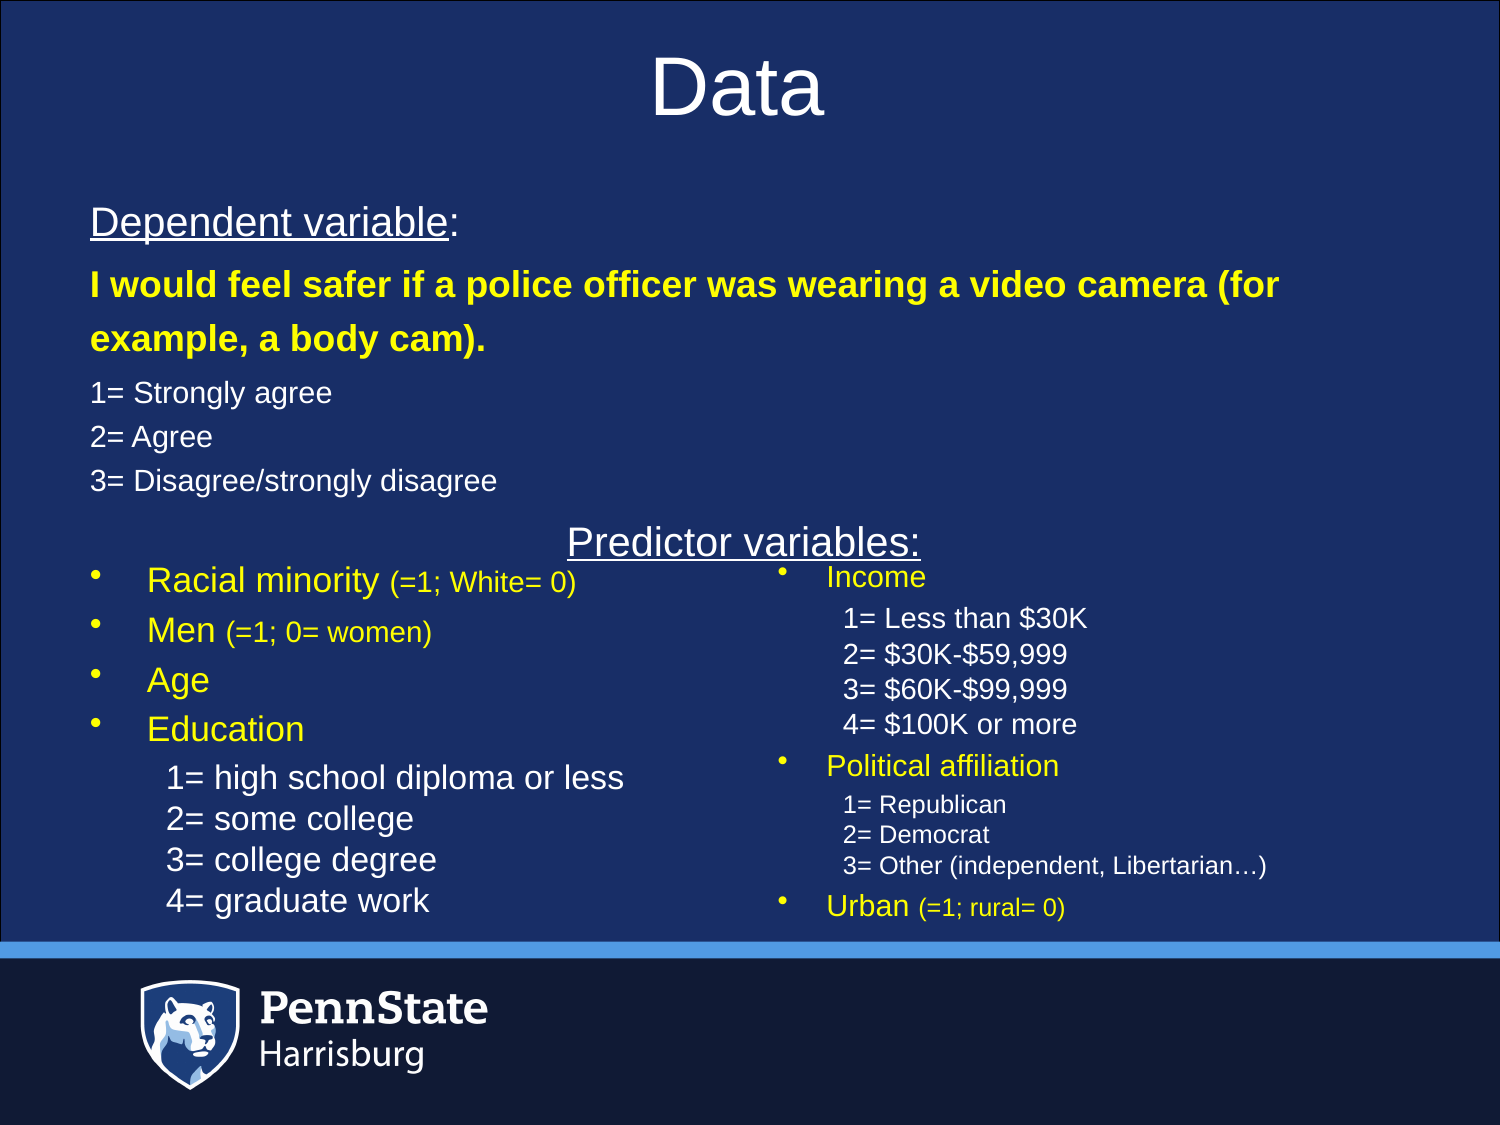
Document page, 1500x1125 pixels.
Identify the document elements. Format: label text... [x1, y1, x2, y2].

picture [123, 967, 513, 1100]
text_box Dependent variable: I would feel safer if a police officer was wearing a video camera (for example, a body cam). 1= Strongly agree 2= Agree 3= Disagree/strongly disagree Predictor variables: [74, 187, 1413, 575]
title Data [75, 24, 1400, 143]
list Racial minority (=1; White= 0) Men (=1; 0= women) Age Education 1= high school diploma or less 2= some college 3= college degree 4= graduate work [75, 575, 738, 930]
list Income 1= Less than $30K 2= $30K-$59,999 3= $60K-$99,999 4= $100K or more Political affiliation 1= Republican 2= Democrat 3= Other (independent, Libertarian…) Urban (=1; rural= 0) [762, 575, 1401, 931]
